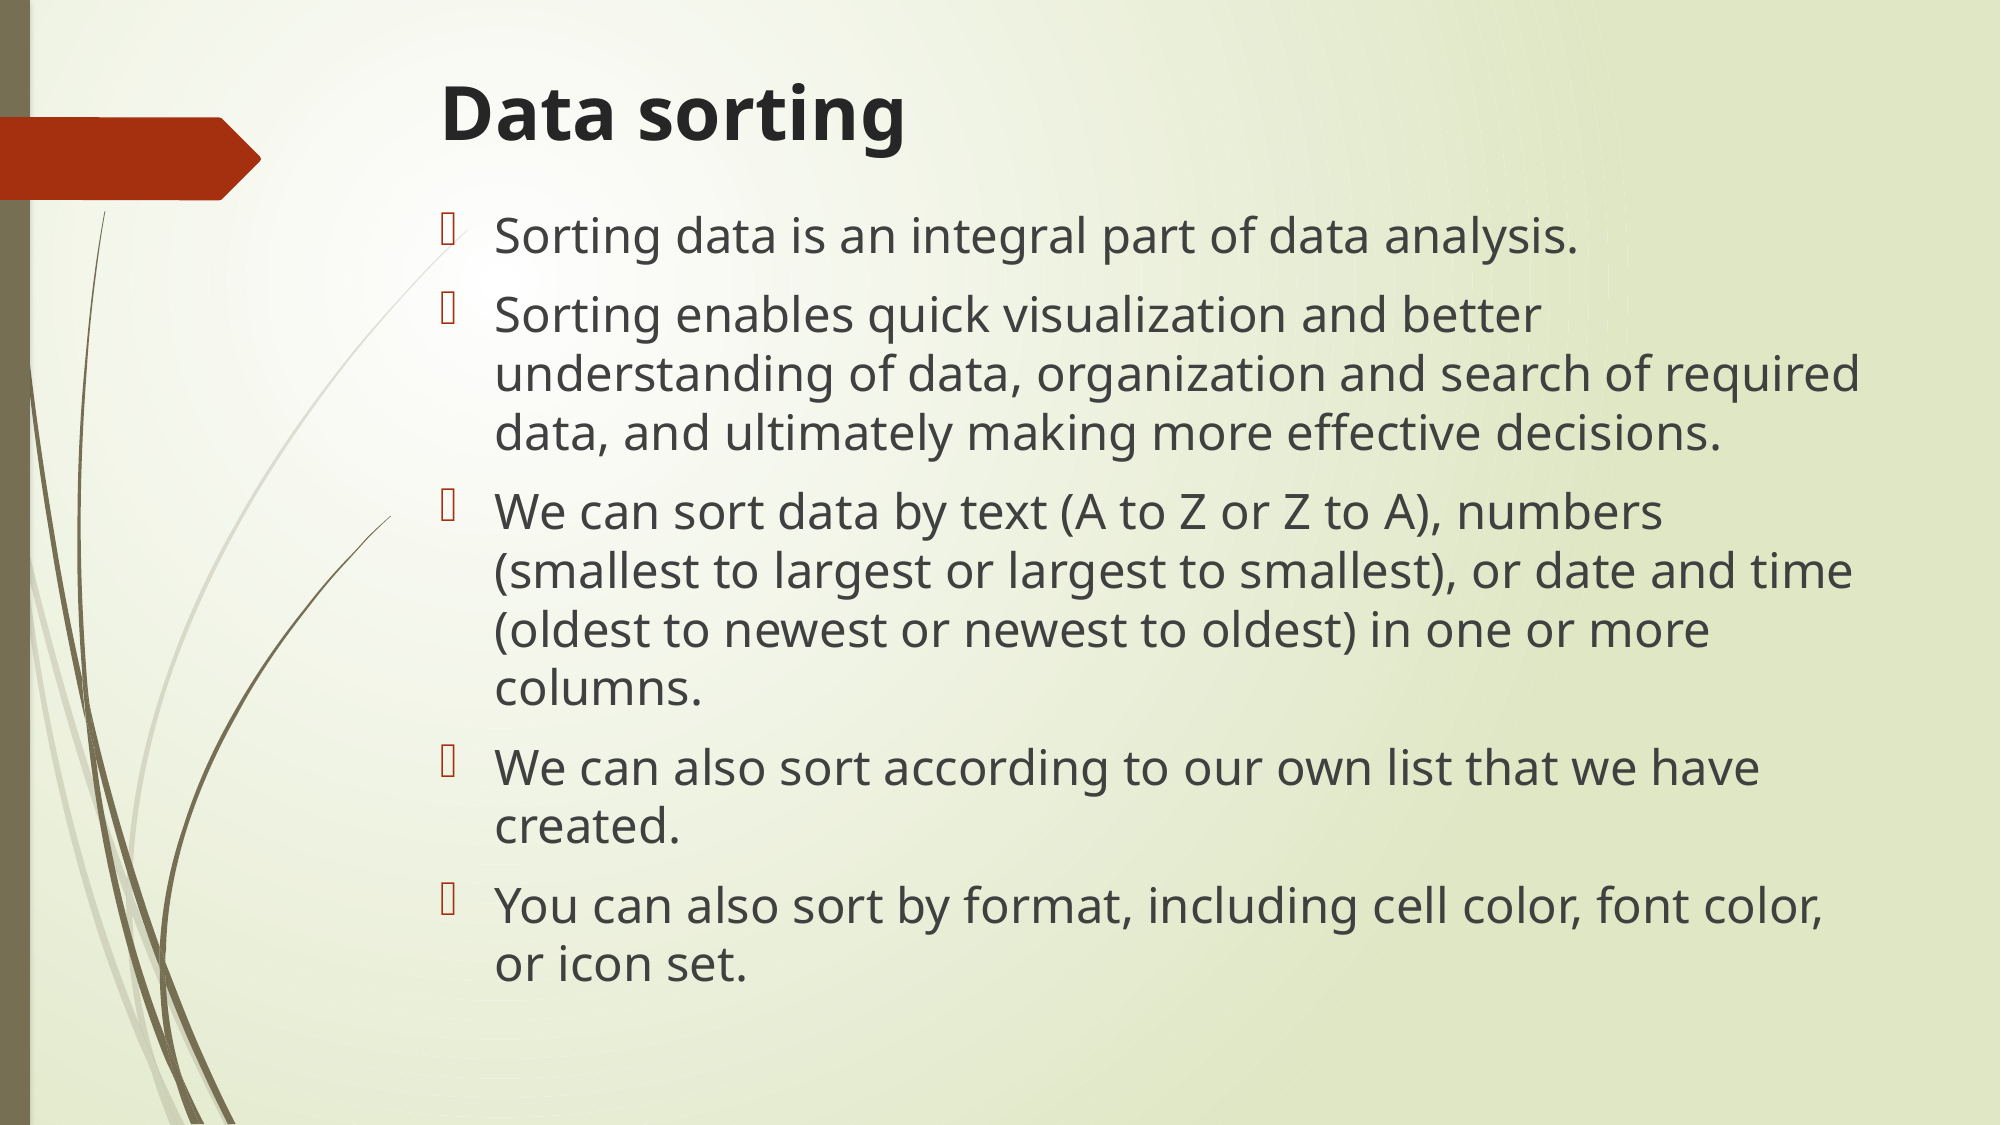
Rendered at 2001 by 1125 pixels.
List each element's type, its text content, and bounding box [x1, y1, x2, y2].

title Data sorting [424, 57, 1887, 196]
list Sorting data is an integral part of data analysis. Sorting enables quick visualization and better understanding of data, organization and search of required data, and ultimately making more effective decisions. We can sort data by text (A to Z or Z to A), numbers (smallest to largest or largest to smallest), or date and time (oldest to newest or newest to oldest) in one or more columns. We can also sort according to our own list that we have created. You can also sort by format, including cell color, font color, or icon set. [424, 196, 1888, 1050]
